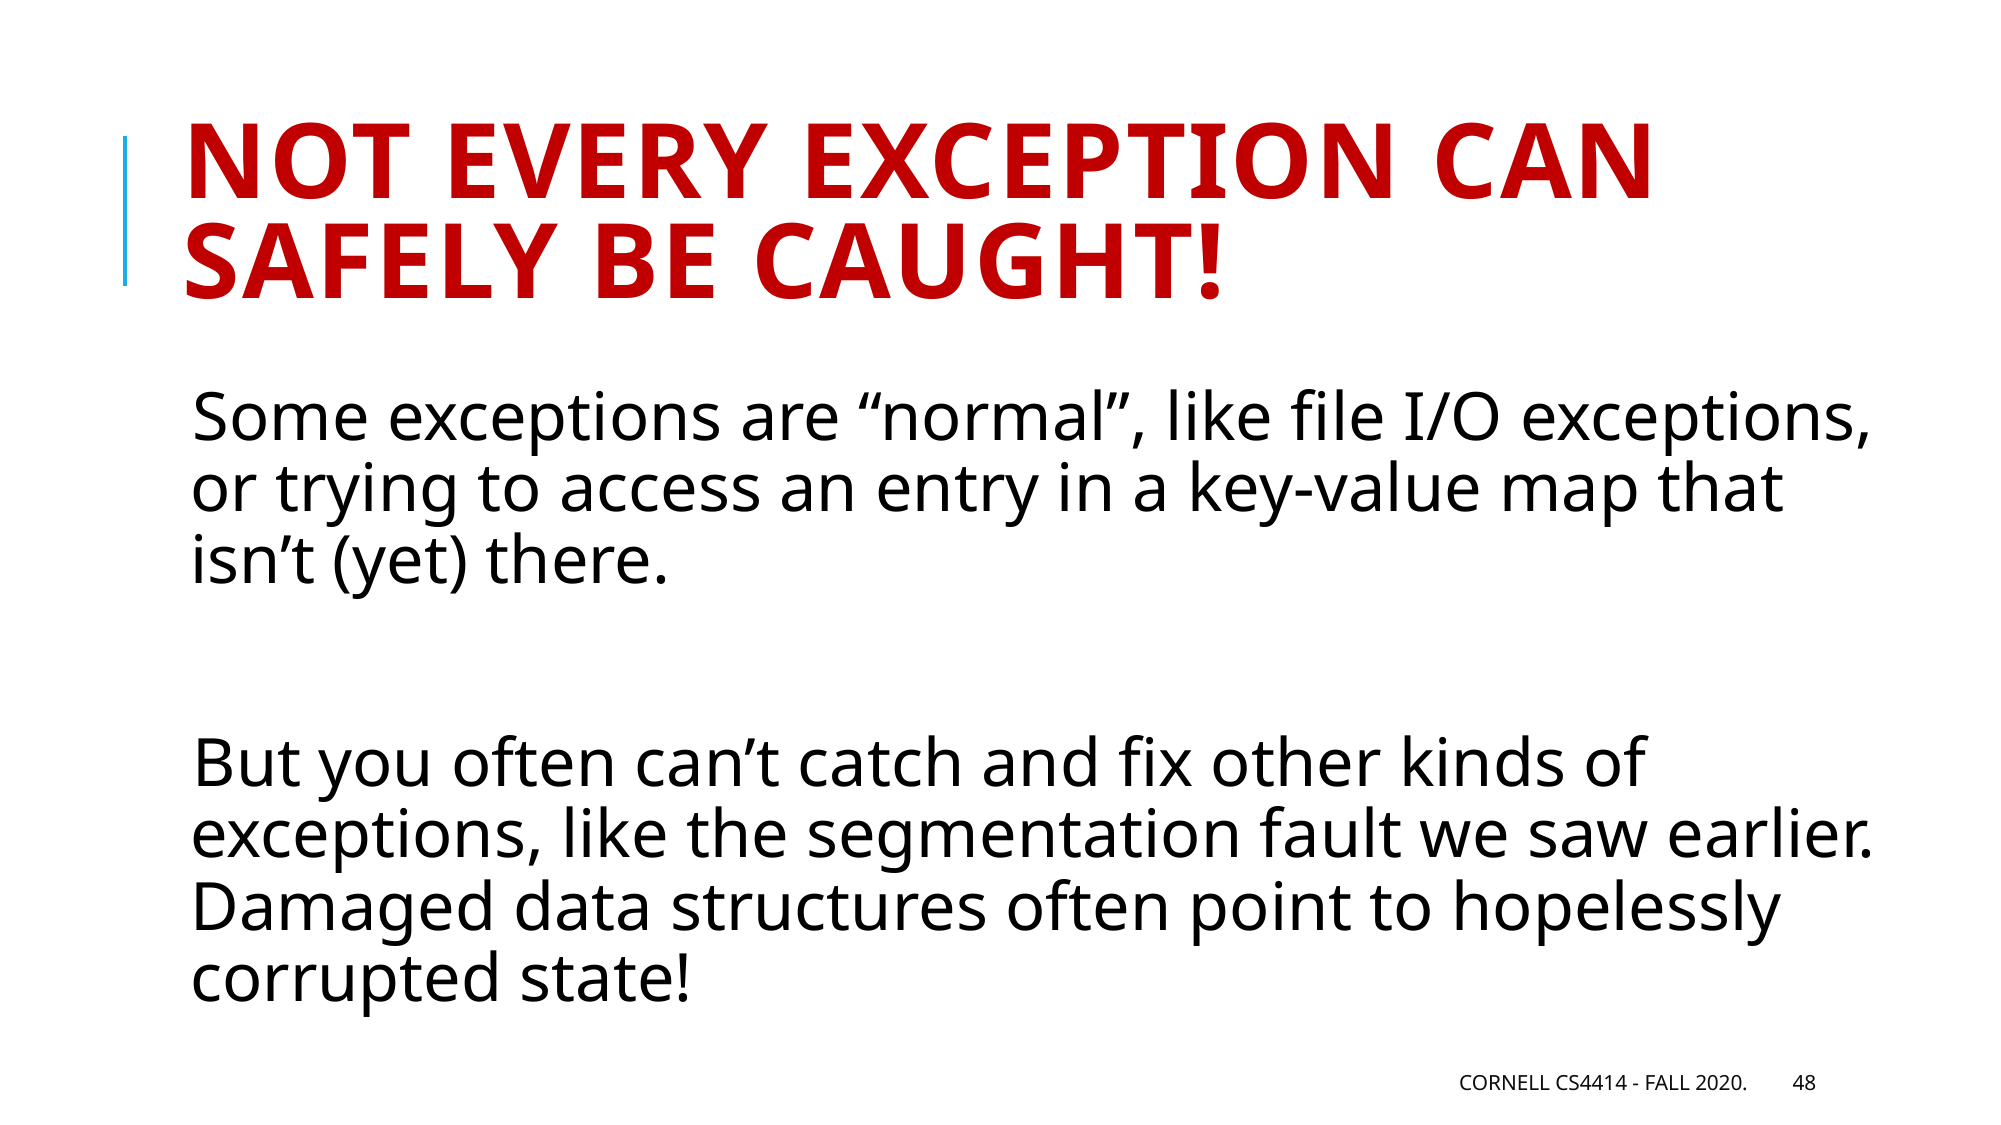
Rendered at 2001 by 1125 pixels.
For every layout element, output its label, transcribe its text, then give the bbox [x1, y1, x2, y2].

title Not every exception can safely be caught! [168, 96, 1914, 342]
slide_number 48 [1777, 1061, 1938, 1107]
list Some exceptions are “normal”, like file I/O exceptions, or trying to access an entry in a key-value map that isn’t (yet) there. But you often can’t catch and fix other kinds of exceptions, like the segmentation fault we saw earlier. Damaged data structures often point to hopelessly corrupted state! [168, 375, 1914, 1035]
footer Cornell CS4414 - Fall 2020. [794, 1061, 1763, 1107]
